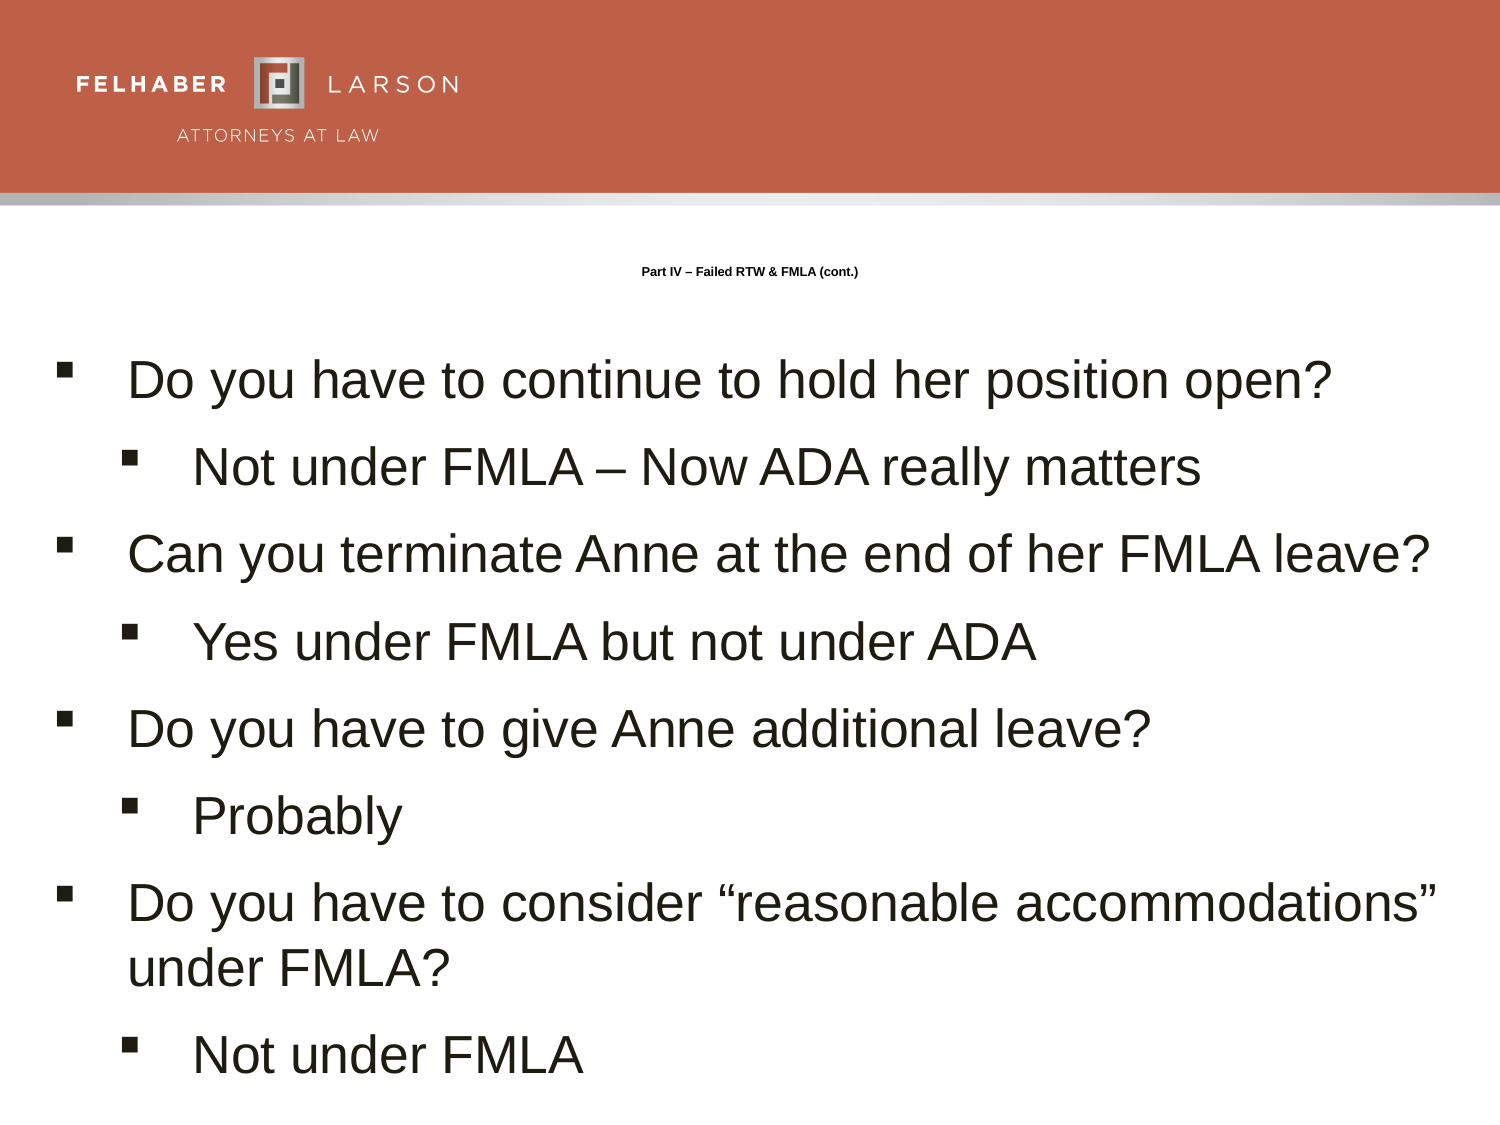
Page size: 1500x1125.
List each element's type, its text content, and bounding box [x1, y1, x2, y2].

picture [0, 0, 1500, 206]
title Part IV – Failed RTW & FMLA (cont.) [12, 224, 1488, 325]
list Do you have to continue to hold her position open? Not under FMLA – Now ADA really matters Can you terminate Anne at the end of her FMLA leave? Yes under FMLA but not under ADA Do you have to give Anne additional leave? Probably Do you have to consider “reasonable accommodations” under FMLA? Not under FMLA [37, 337, 1463, 1100]
